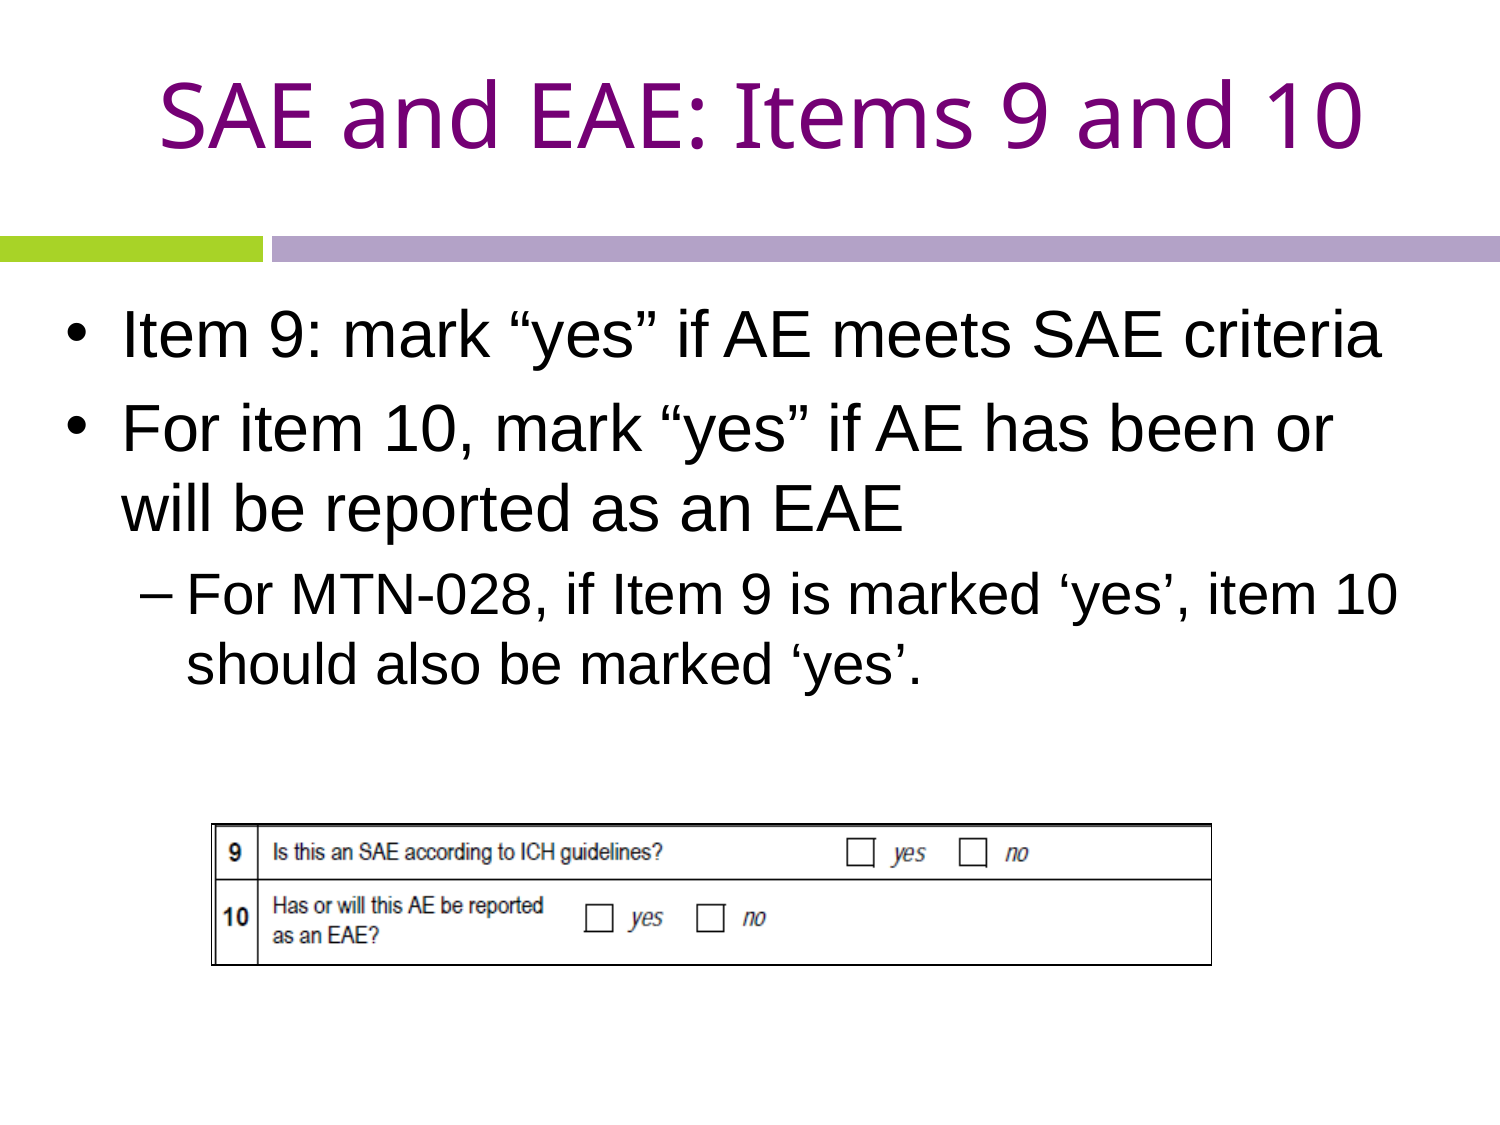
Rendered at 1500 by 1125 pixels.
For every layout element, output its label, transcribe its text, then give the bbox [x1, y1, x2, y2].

picture [212, 824, 1212, 965]
title SAE and EAE: Items 9 and 10 [56, 50, 1469, 175]
picture [0, 236, 1500, 262]
list Item 9: mark “yes” if AE meets SAE criteria For item 10, mark “yes” if AE has been or will be reported as an EAE For MTN-028, if Item 9 is marked ‘yes’, item 10 should also be marked ‘yes’. [50, 283, 1438, 1121]
